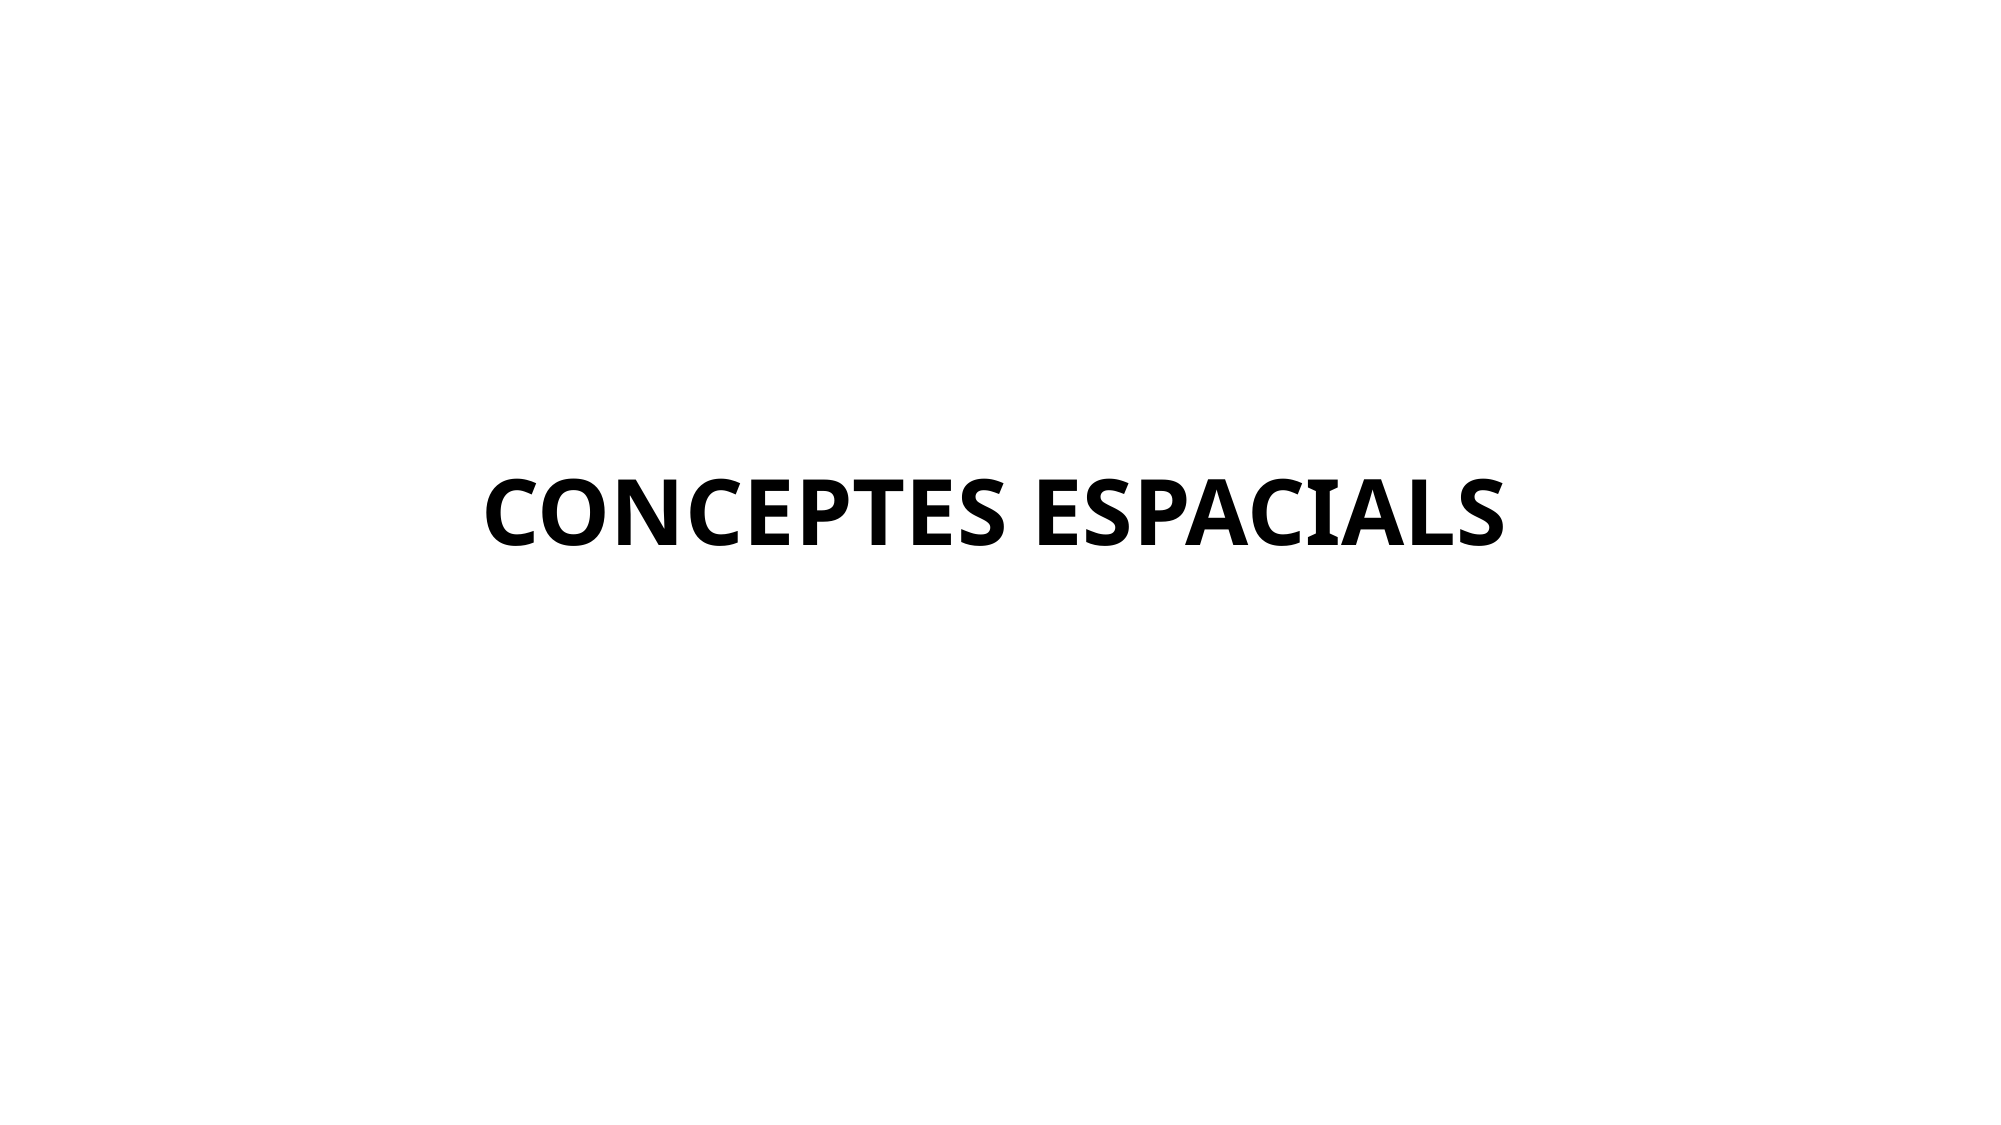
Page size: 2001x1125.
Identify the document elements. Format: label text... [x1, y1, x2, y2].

title CONCEPTES ESPACIALS [132, 407, 1858, 625]
